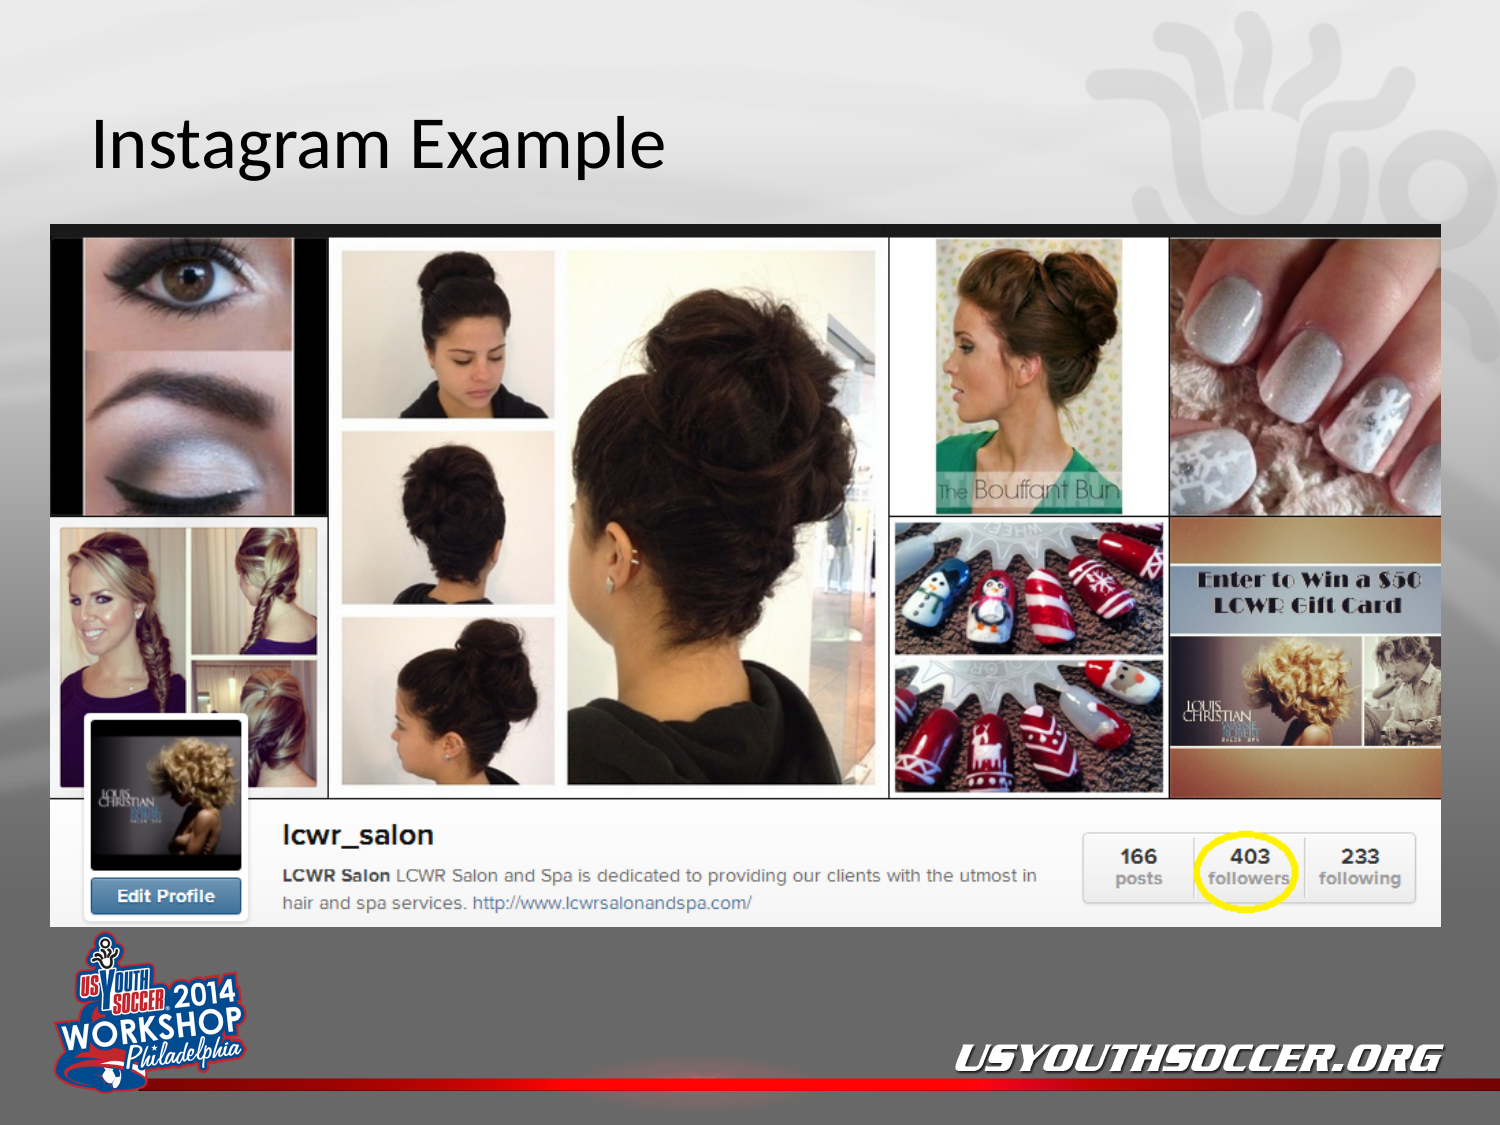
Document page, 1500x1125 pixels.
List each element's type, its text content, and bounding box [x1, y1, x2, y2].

title Instagram Example [75, 45, 1425, 223]
picture [0, 0, 1500, 1125]
